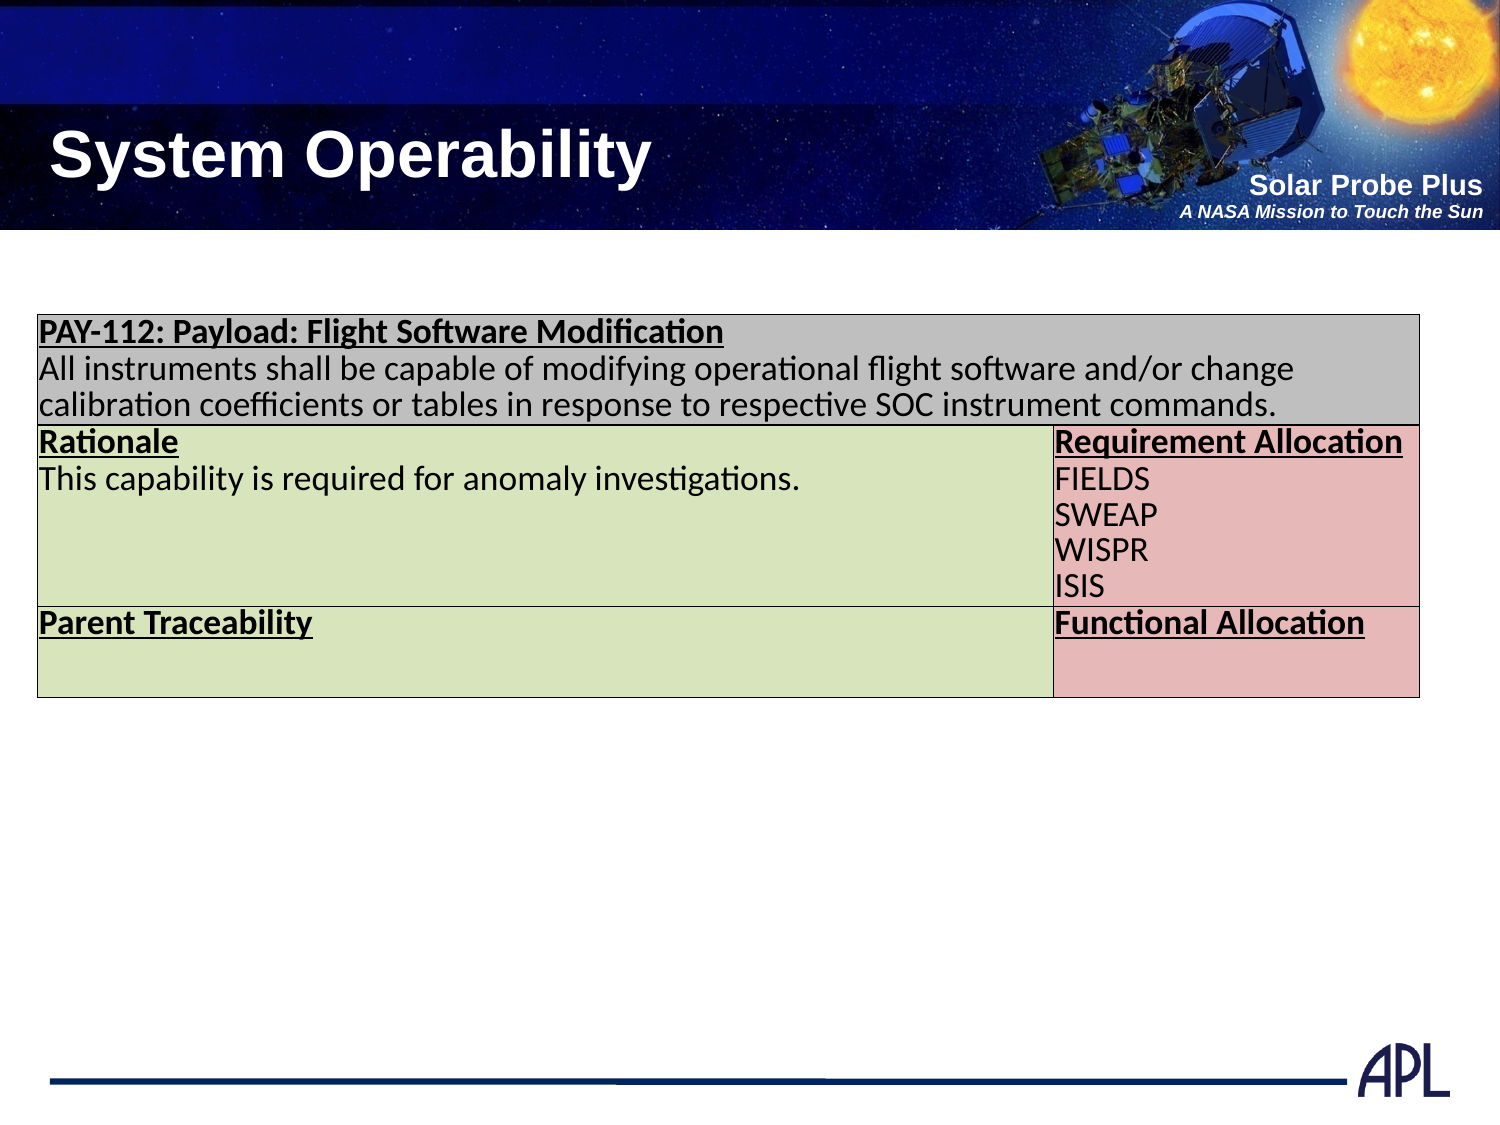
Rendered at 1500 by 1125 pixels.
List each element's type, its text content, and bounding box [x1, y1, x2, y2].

table_cell Functional Allocation [1054, 607, 1419, 644]
table_cell All instruments shall be capable of modifying operational flight software and/or change calibration coefficients or tables in response to respective SOC instrument commands. [38, 352, 1419, 424]
table_cell [1054, 644, 1419, 697]
table_cell FIELDS SWEAP WISPR ISIS [1054, 462, 1419, 606]
table_cell This capability is required for anomaly investigations. [38, 462, 1053, 606]
table_cell [38, 644, 1053, 697]
table_cell Rationale [38, 426, 1053, 462]
table_header PAY-112: Payload: Flight Software Modification [38, 315, 1419, 352]
table_cell Requirement Allocation [1054, 426, 1419, 462]
picture [1358, 1043, 1450, 1097]
picture [0, 0, 1500, 230]
title System Operability [49, 0, 1133, 192]
table_cell Parent Traceability [38, 607, 1053, 644]
